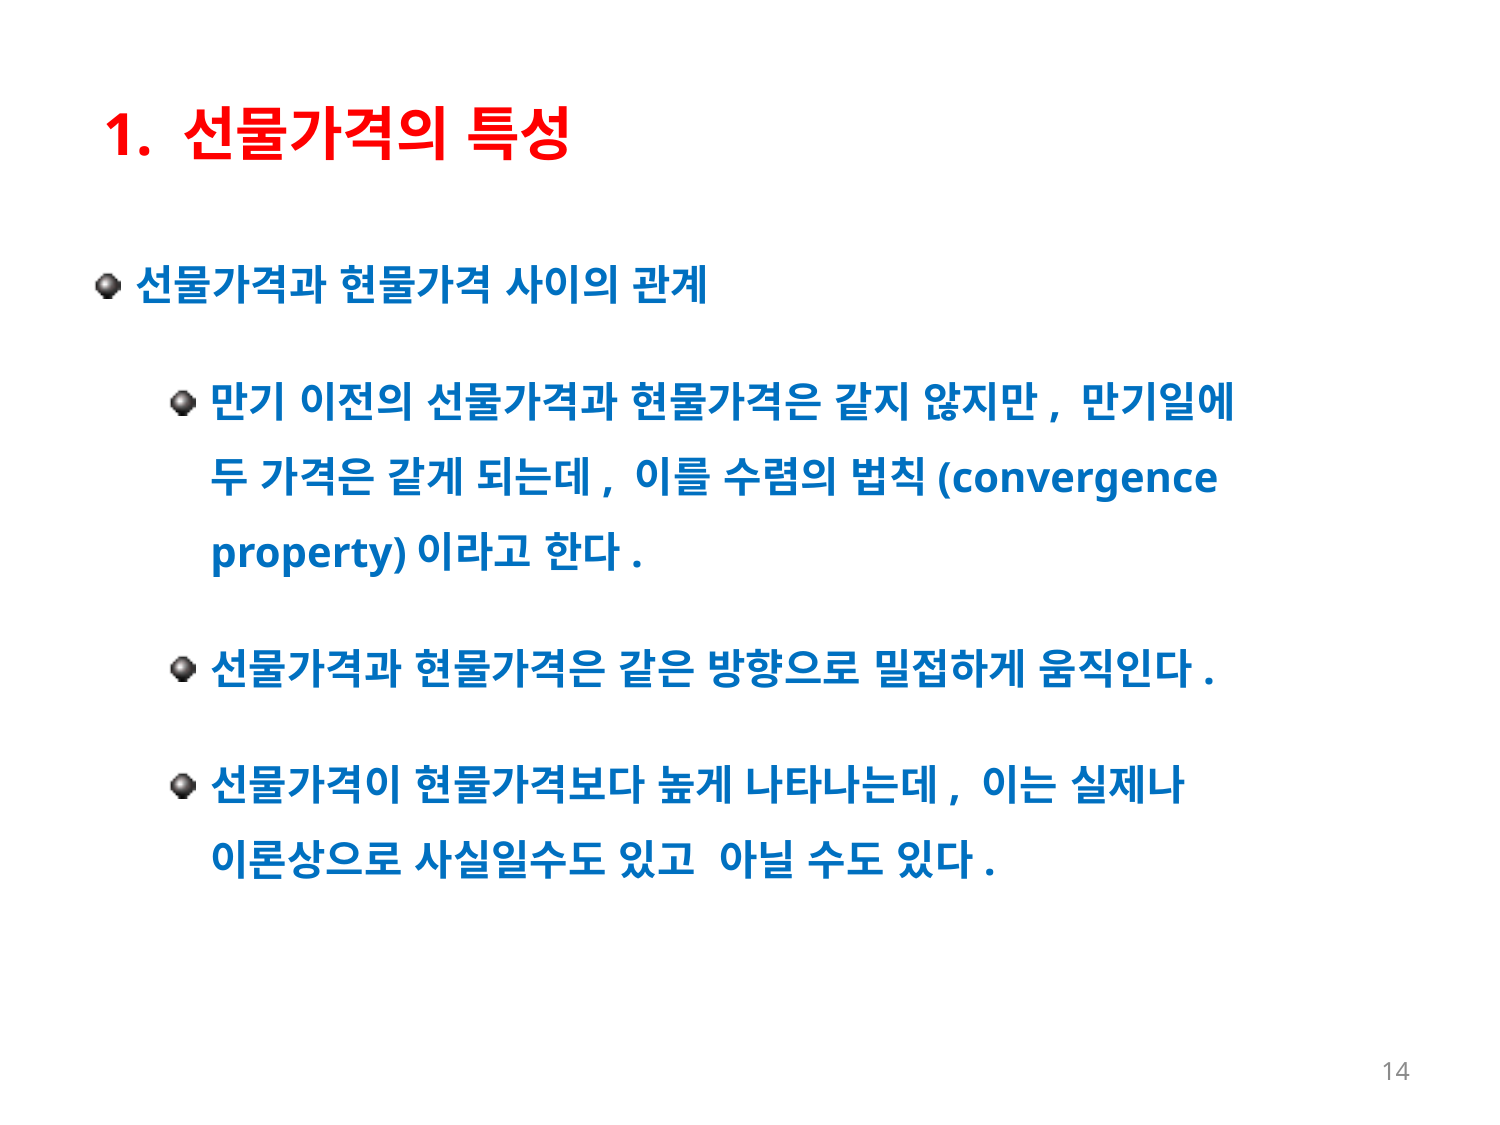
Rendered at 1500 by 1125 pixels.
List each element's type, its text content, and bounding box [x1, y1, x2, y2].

text_box 선물가격과 현물가격 사이의 관계 만기 이전의 선물가격과 현물가격은 같지 않지만, 만기일에 두 가격은 같게 되는데, 이를 수렴의 법칙(convergence property)이라고 한다. 선물가격과 현물가격은 같은 방향으로 밀접하게 움직인다. 선물가격이 현물가격보다 높게 나타나는데, 이는 실제나 이론상으로 사실일수도 있고 아닐 수도 있다. [76, 226, 1376, 892]
picture [166, 652, 196, 682]
slide_number 14 [1074, 1042, 1425, 1103]
picture [166, 769, 196, 799]
picture [166, 386, 196, 416]
picture [91, 269, 121, 299]
text_box 1. 선물가격의 특성 [88, 90, 1294, 175]
